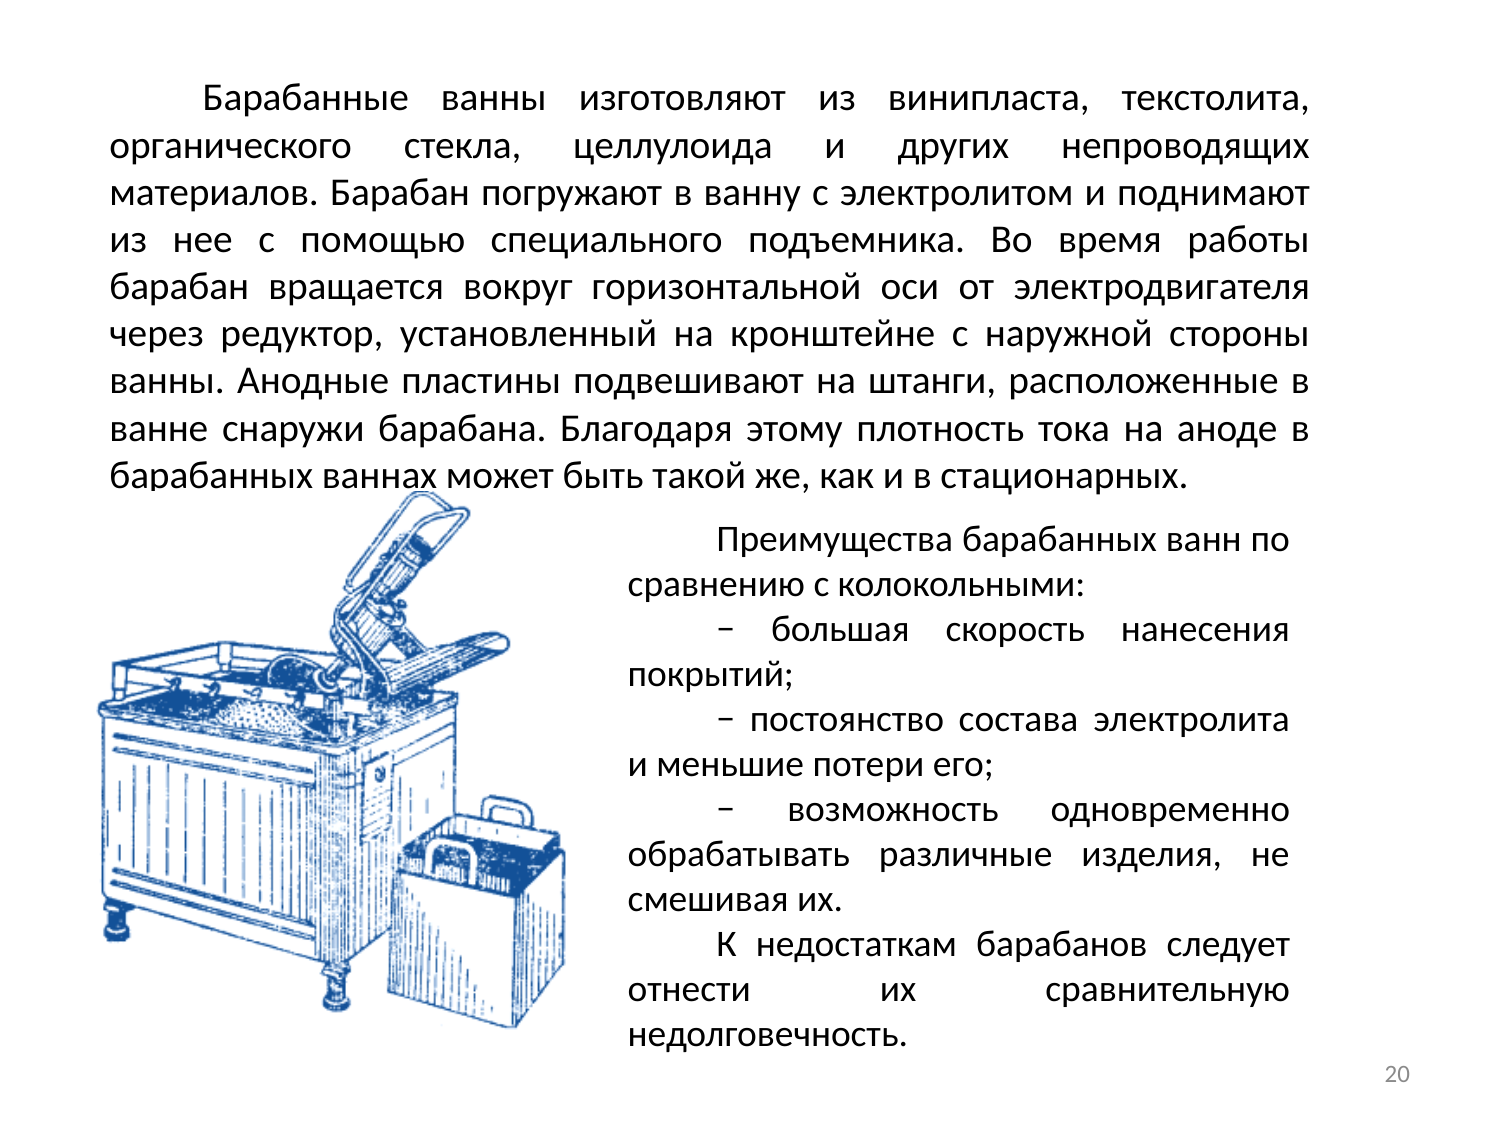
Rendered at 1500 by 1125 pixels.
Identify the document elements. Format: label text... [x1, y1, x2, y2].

slide_number 20 [1074, 1042, 1425, 1103]
list Барабанные ванны изготовляют из винипласта, текстолита, органического стекла, целлулоида и других непроводящих материалов. Барабан погружают в ванну с электролитом и поднимают из нее с помощью специального подъемника. Во время работы барабан вращается вокруг горизонтальной оси от электродвигателя через редуктор, установленный на кронштейне с наружной стороны ванны. Анодные пластины подвешивают на штанги, расположенные в ванне снаружи барабана. Благодаря этому плотность тока на аноде в барабанных ваннах может быть такой же, как и в стационарных. [76, 64, 1325, 513]
text_box Преимущества барабанных ванн по сравнению с колокольными: − большая скорость нанесения покрытий; − постоянство состава электролита и меньшие потери его; − возможность одновременно обрабатывать различные изделия, не смешивая их. К недостаткам барабанов следует отнести их сравнительную недолговечность. [612, 506, 1306, 1062]
picture [76, 491, 590, 1036]
